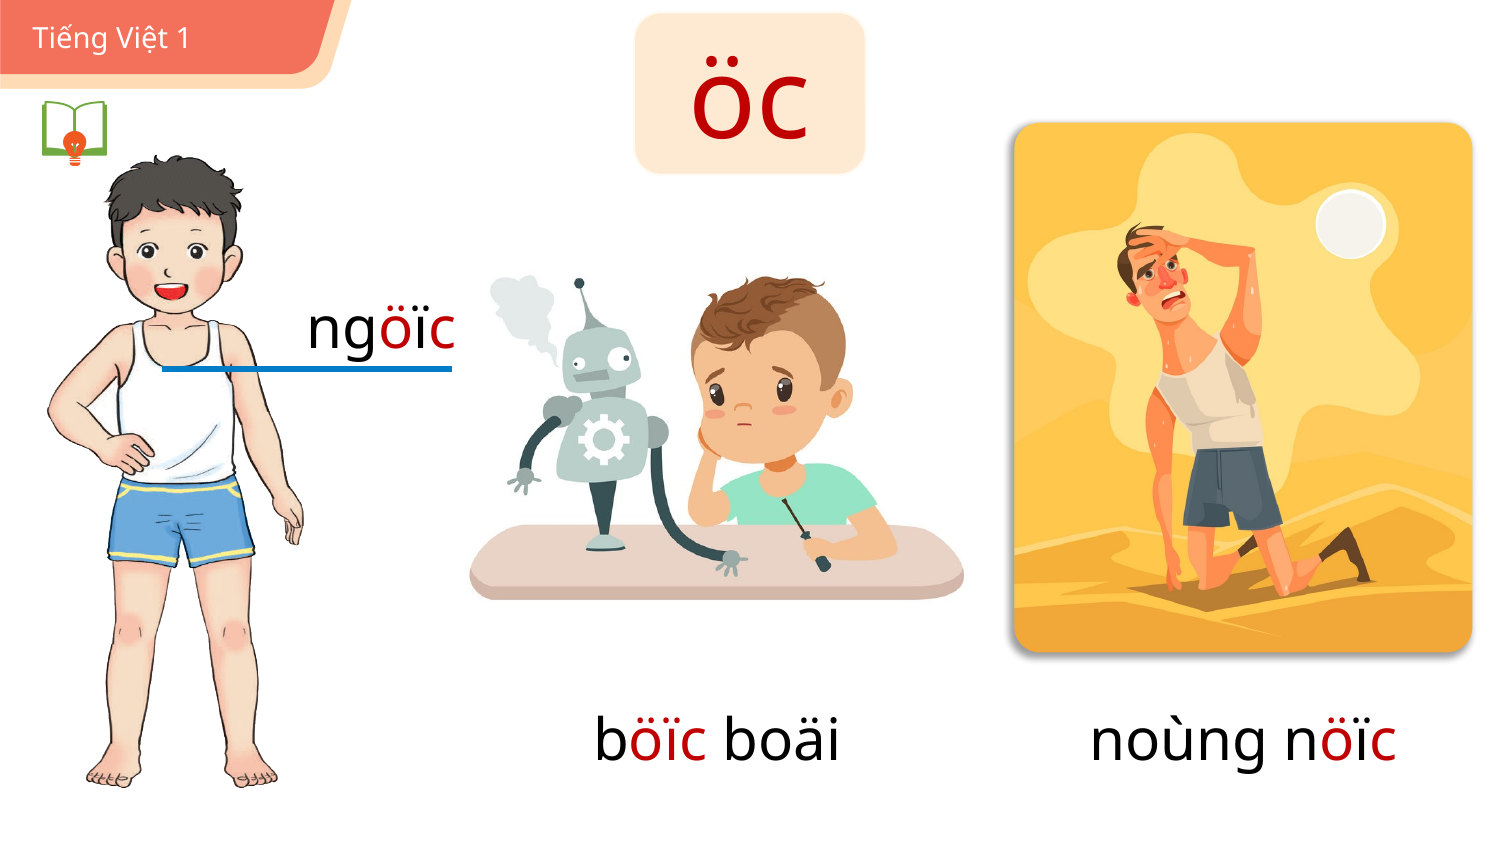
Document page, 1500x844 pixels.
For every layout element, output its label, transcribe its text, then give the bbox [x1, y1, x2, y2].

text_box böïc boäi [541, 695, 893, 780]
text_box ngöïc [325, 283, 462, 368]
picture [0, 0, 1500, 844]
text_box noùng nöïc [1064, 694, 1423, 780]
text_box öc [633, 11, 867, 176]
text_box Tiếng Việt 1 [17, 12, 228, 63]
